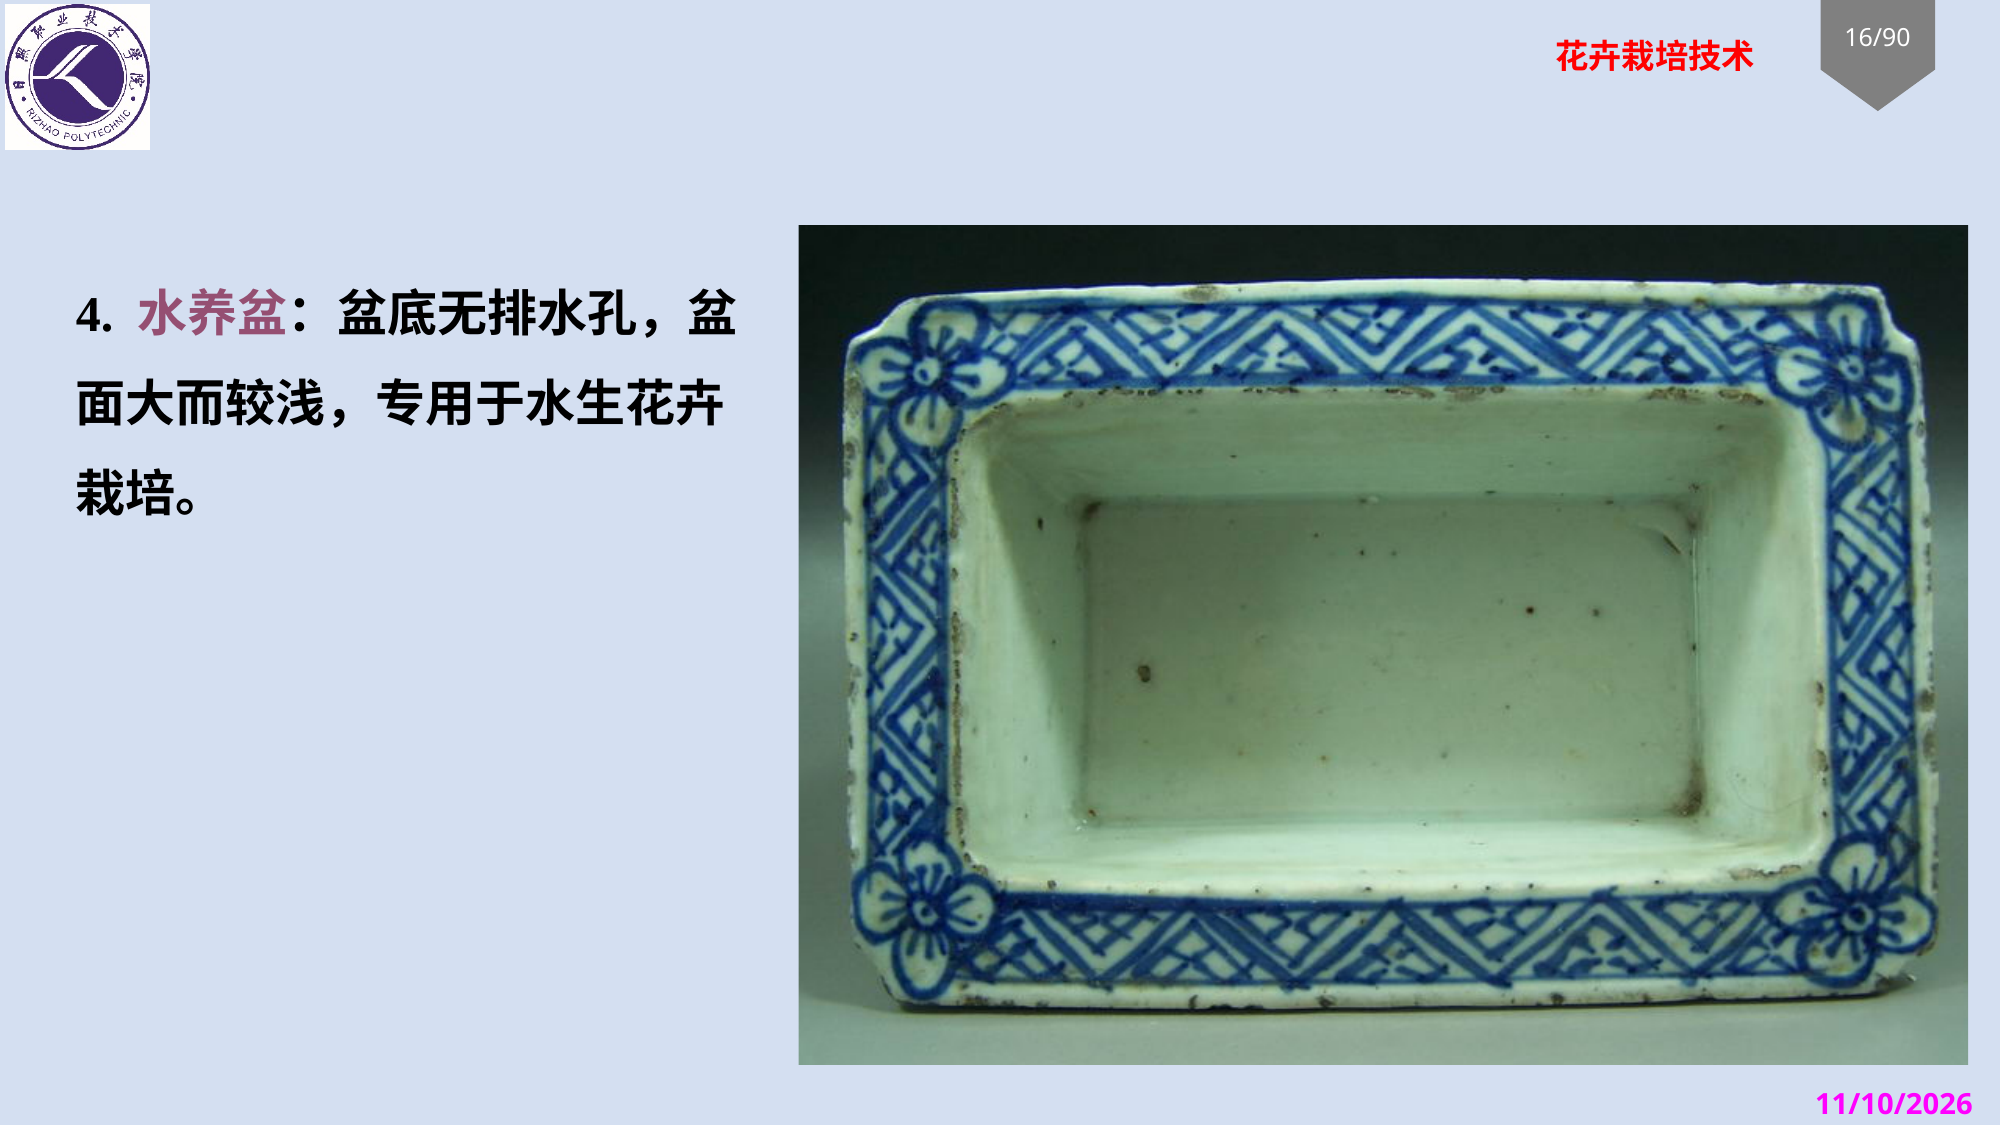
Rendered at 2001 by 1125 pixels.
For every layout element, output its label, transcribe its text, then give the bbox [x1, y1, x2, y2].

picture [798, 225, 1969, 1065]
picture [5, 4, 150, 150]
list 4. 水养盆：盆底无排水孔，盆面大而较浅，专用于水生花卉栽培。 [60, 243, 784, 973]
